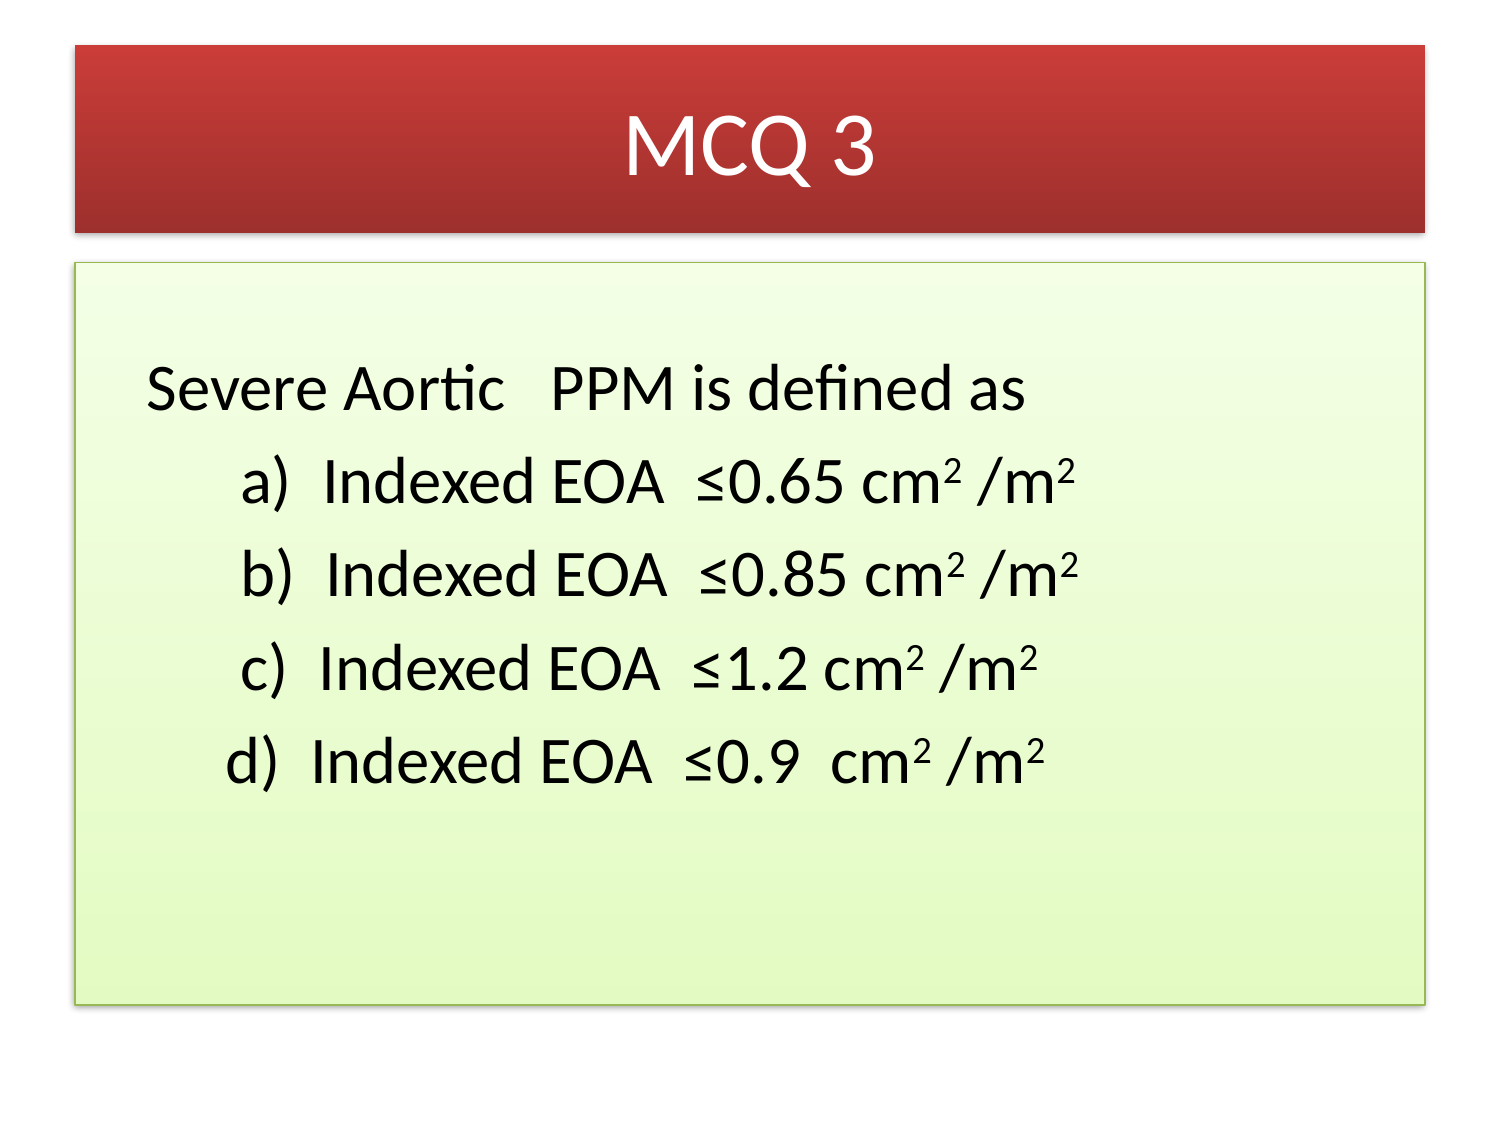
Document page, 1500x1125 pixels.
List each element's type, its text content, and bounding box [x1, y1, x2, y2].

list Severe Aortic PPM is defined as a) Indexed EOA ≤0.65 cm2 /m2 b) Indexed EOA ≤0.85 cm2 /m2 c) Indexed EOA ≤1.2 cm2 /m2 d) Indexed EOA ≤0.9 cm2 /m2 [74, 262, 1426, 1006]
title MCQ 3 [75, 45, 1425, 233]
